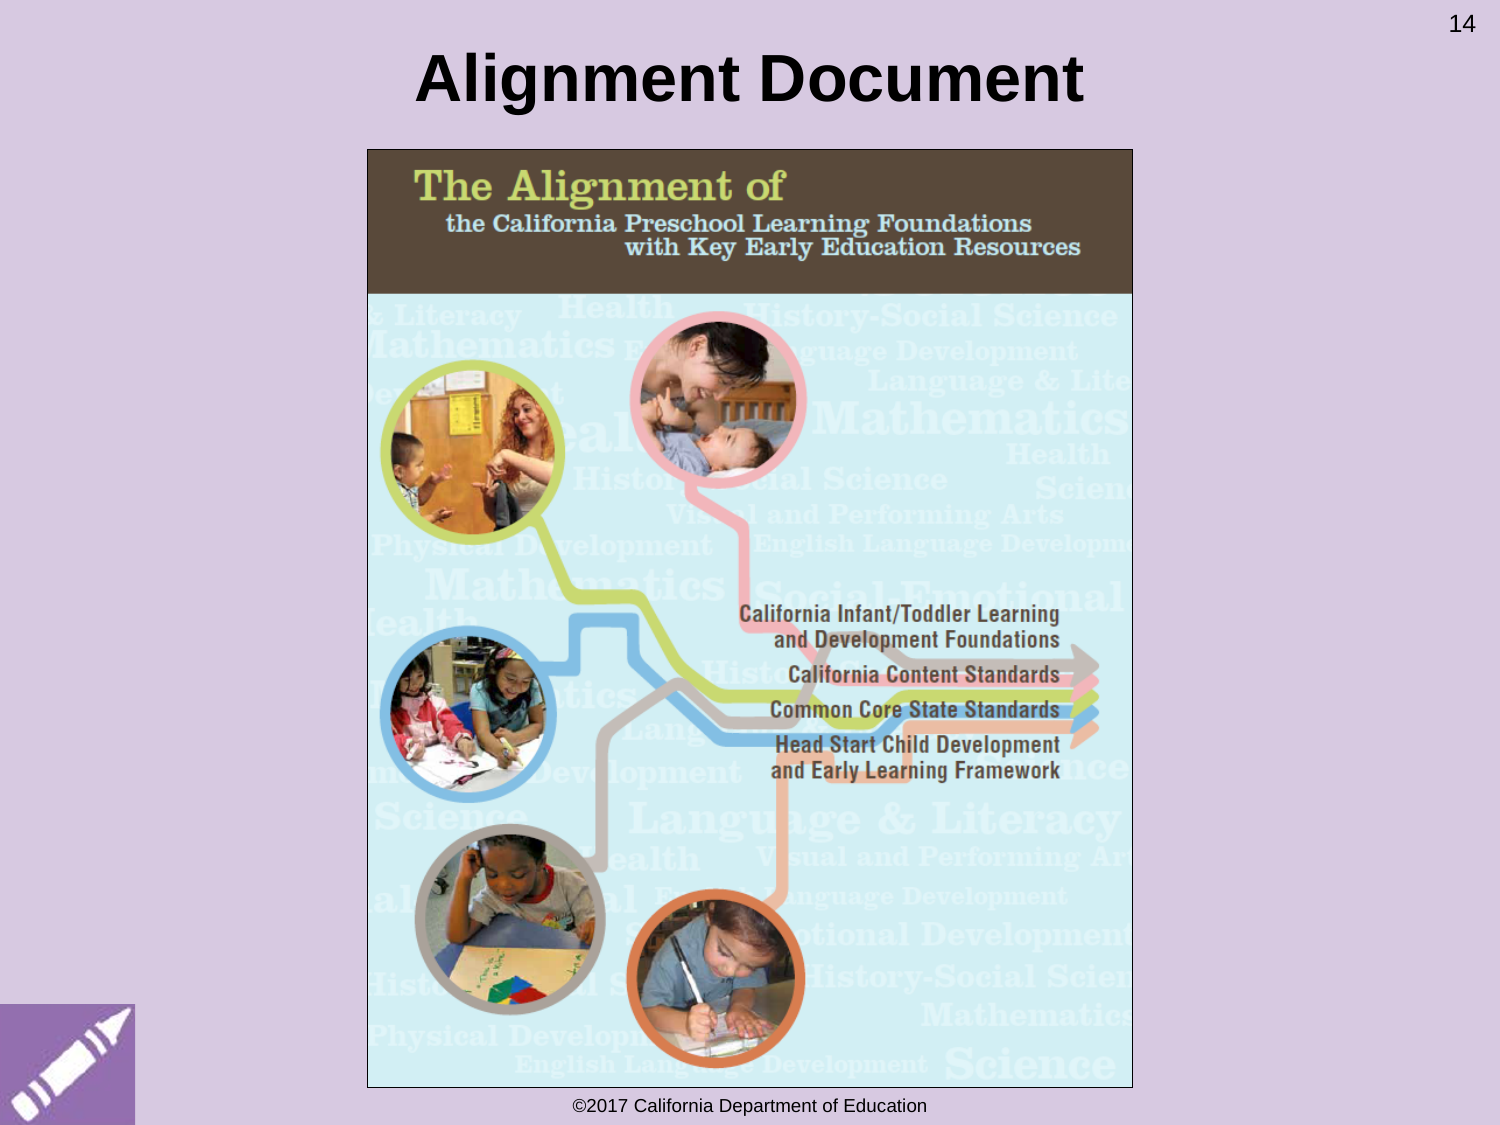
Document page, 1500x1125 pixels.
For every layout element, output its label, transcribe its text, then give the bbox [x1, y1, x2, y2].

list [366, 149, 1134, 1088]
picture [0, 1004, 136, 1125]
title Alignment Document [75, 0, 1425, 150]
slide_number 14 [1425, 0, 1500, 60]
